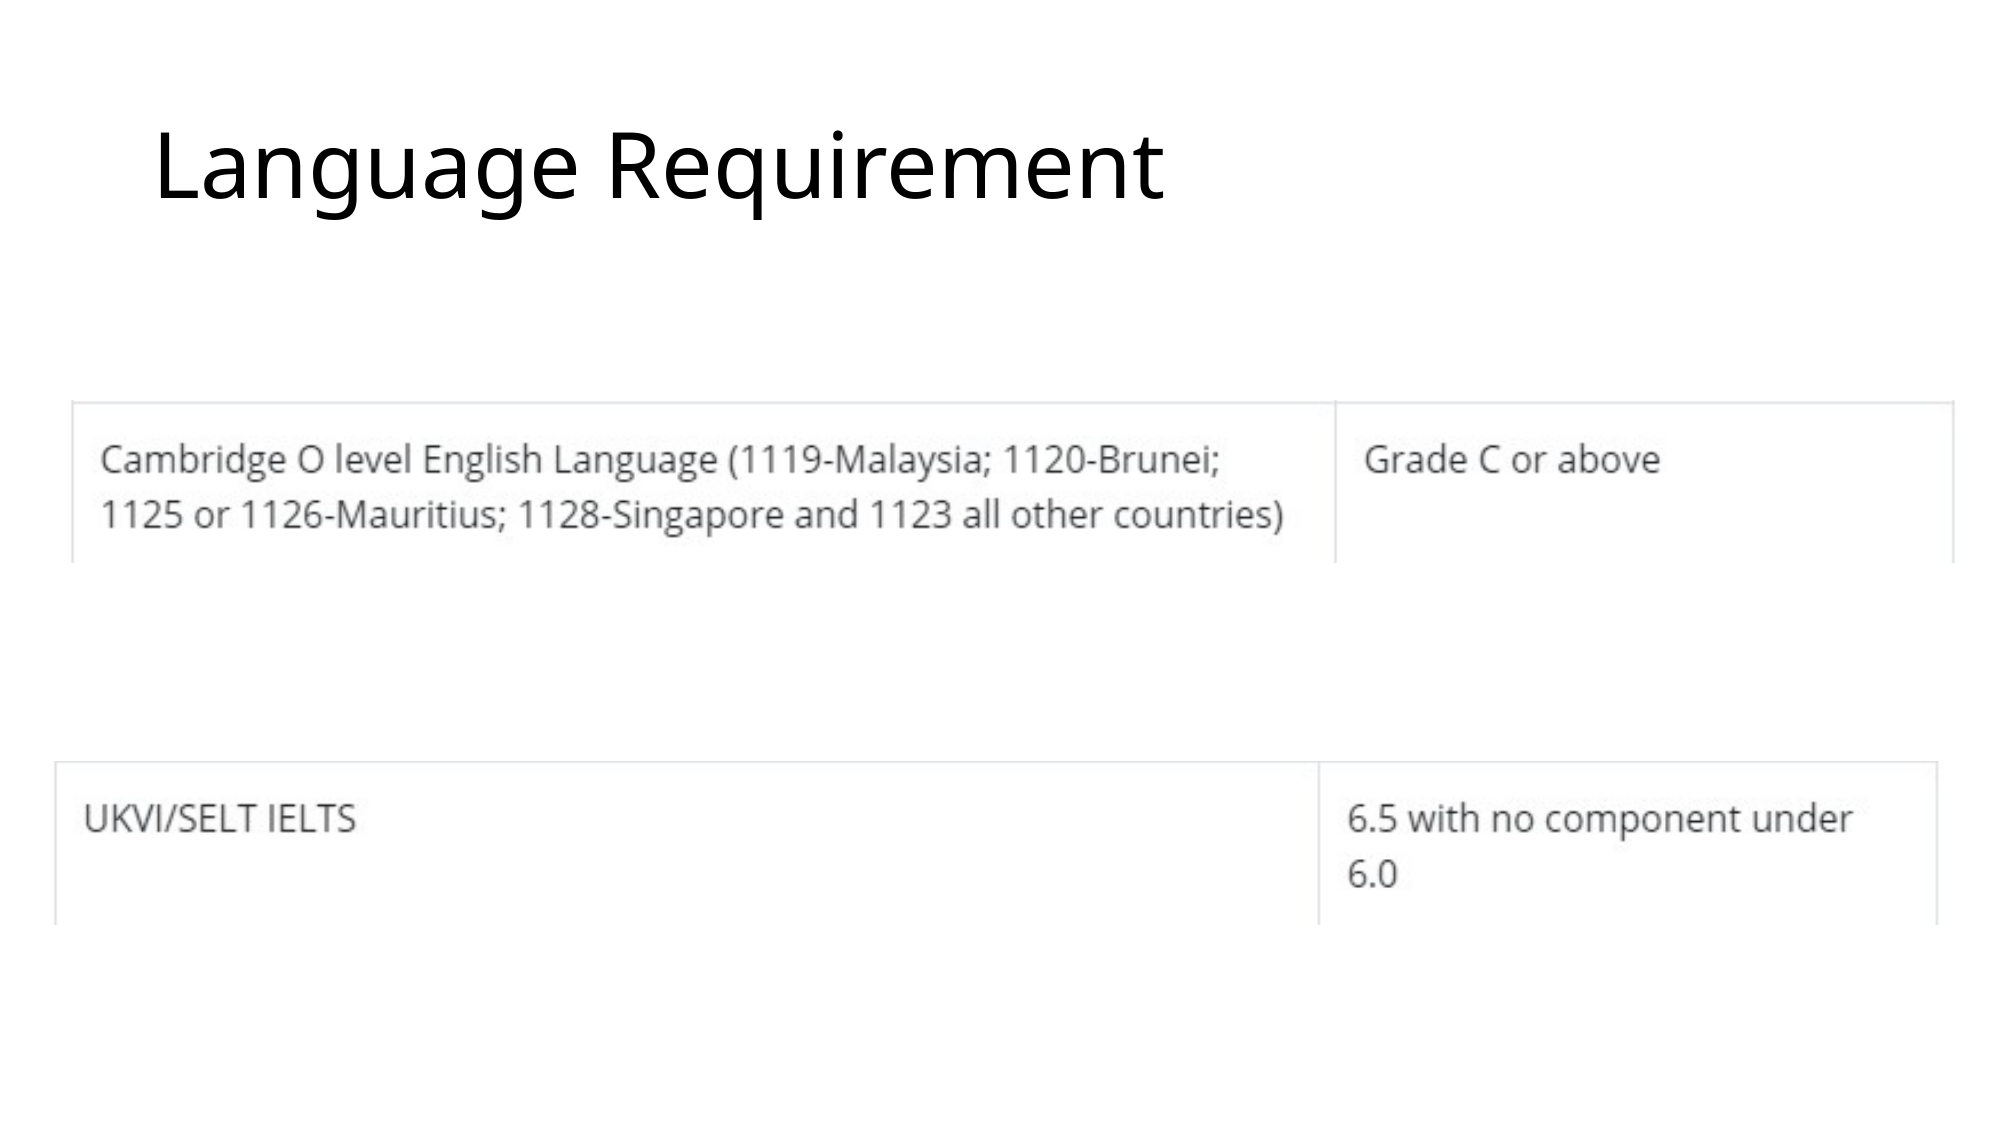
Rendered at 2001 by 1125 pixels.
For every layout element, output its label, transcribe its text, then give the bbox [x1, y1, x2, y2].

picture [56, 400, 1978, 563]
picture [39, 761, 1957, 925]
title Language Requirement [137, 59, 1863, 278]
